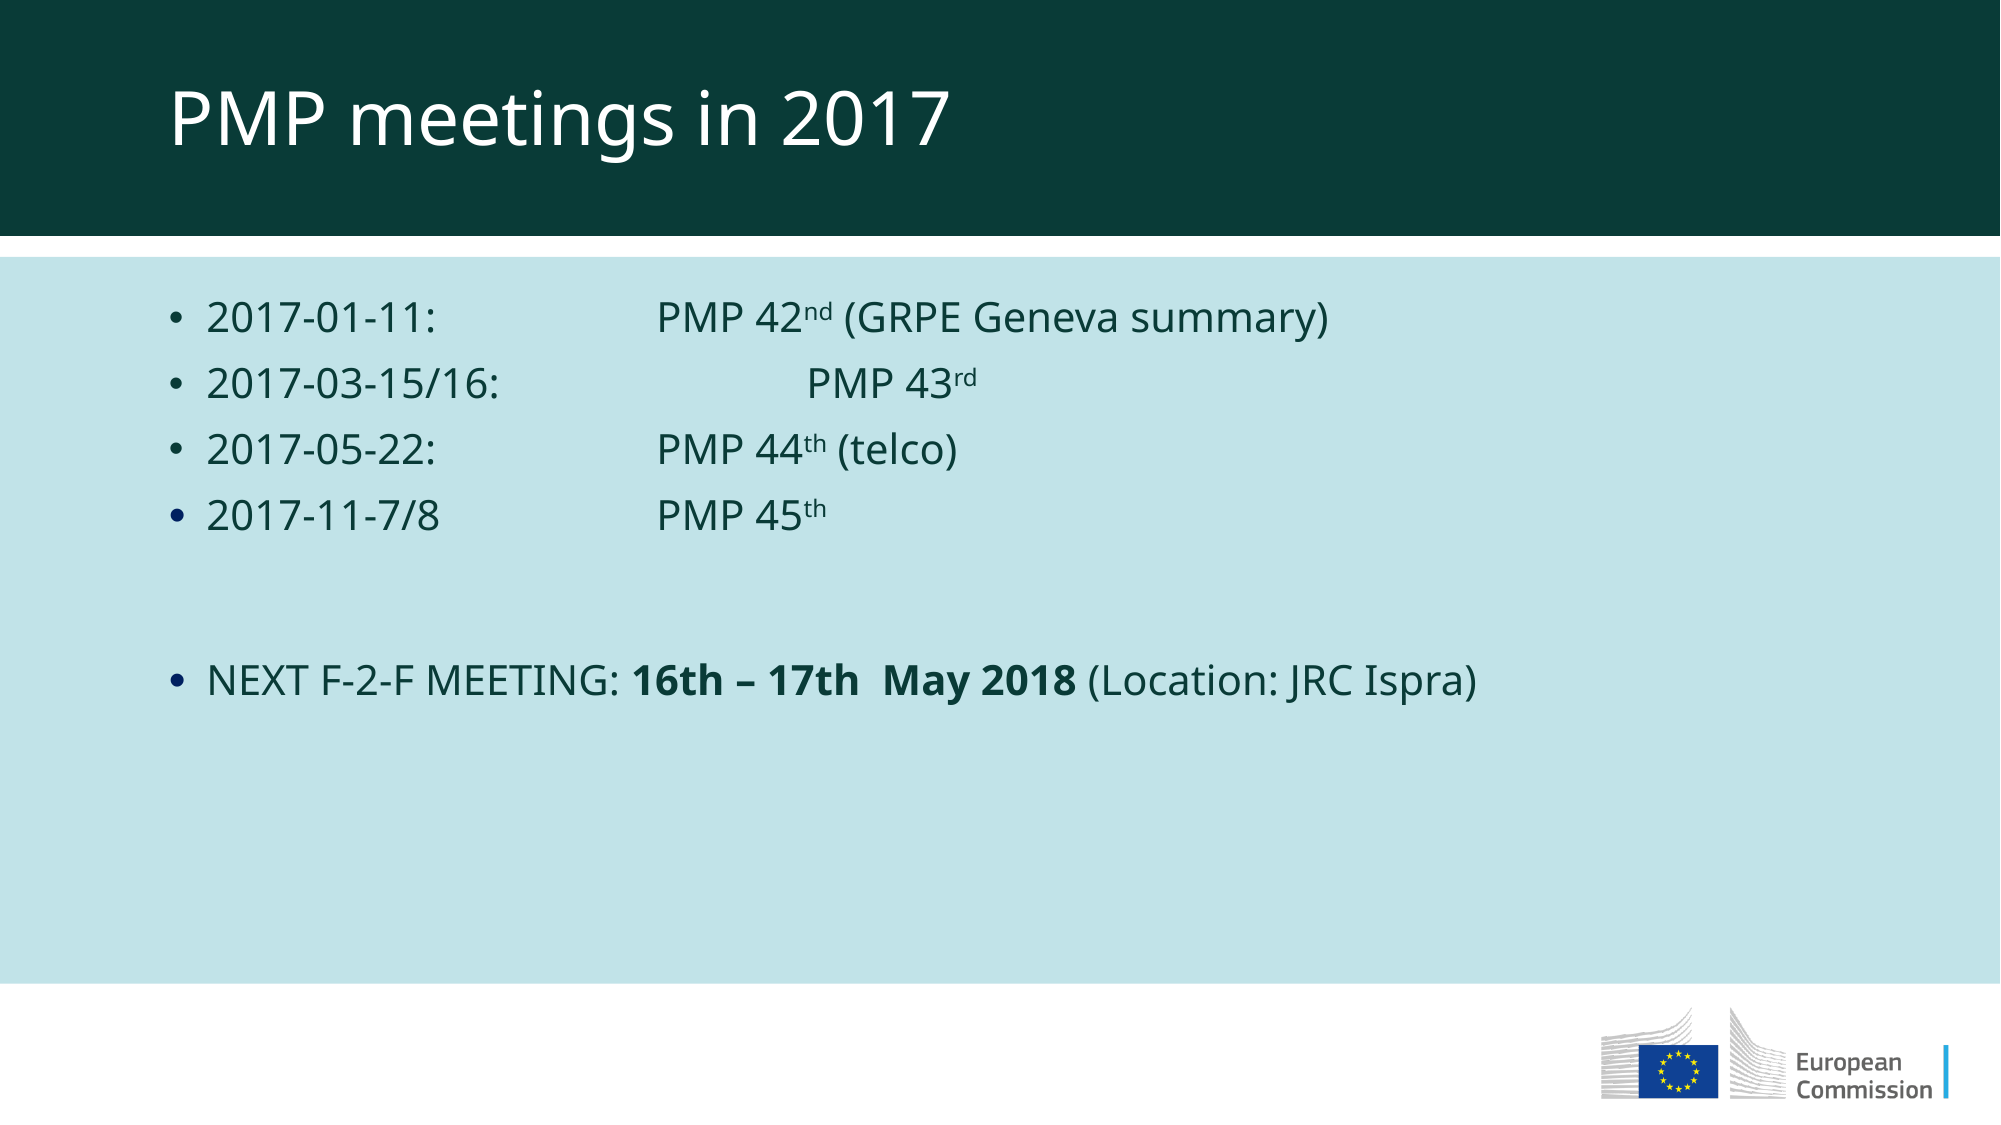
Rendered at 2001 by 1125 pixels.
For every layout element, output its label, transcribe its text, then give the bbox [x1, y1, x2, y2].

picture [1572, 993, 1977, 1112]
list PMP meetings in 2017 [154, 73, 1942, 236]
list 2017-01-11: PMP 42nd (GRPE Geneva summary) 2017-03-15/16: PMP 43rd 2017-05-22: PMP 44th (telco) 2017-11-7/8 PMP 45th NEXT F-2-F MEETING: 16th – 17th May 2018 (Location: JRC Ispra) [154, 289, 1942, 883]
